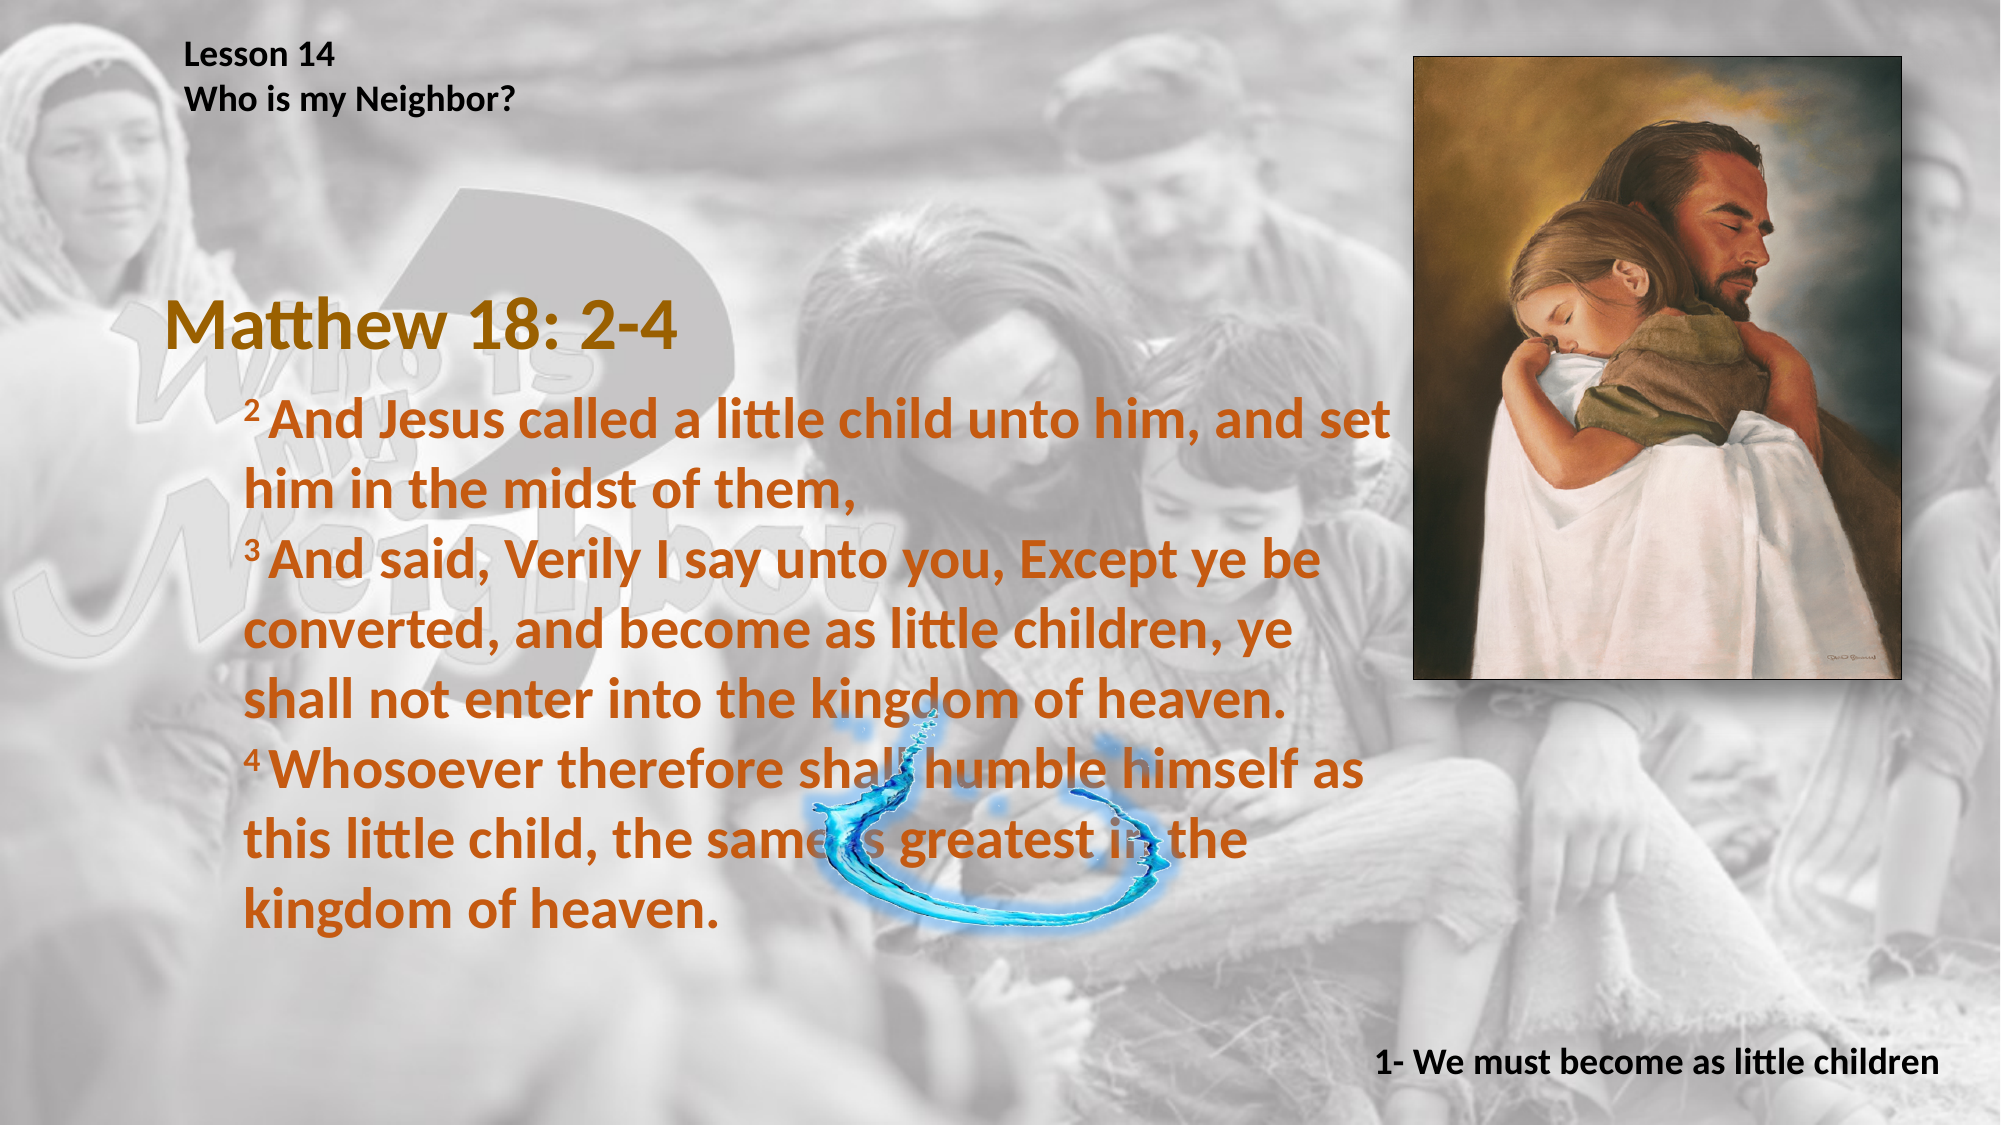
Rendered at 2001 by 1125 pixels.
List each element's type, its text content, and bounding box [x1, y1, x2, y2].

text_box 2 And Jesus called a little child unto him, and set him in the midst of them, 3 And said, Verily I say unto you, Except ye be converted, and become as little children, ye shall not enter into the kingdom of heaven. 4 Whosoever therefore shall humble himself as this little child, the same is greatest in the kingdom of heaven. [228, 372, 1410, 948]
picture [0, 0, 2001, 1125]
text_box 1- We must become as little children [1358, 1029, 1956, 1089]
text_box Matthew 18: 2-4 [149, 266, 694, 372]
text_box Lesson 14 Who is my Neighbor? [168, 21, 532, 127]
